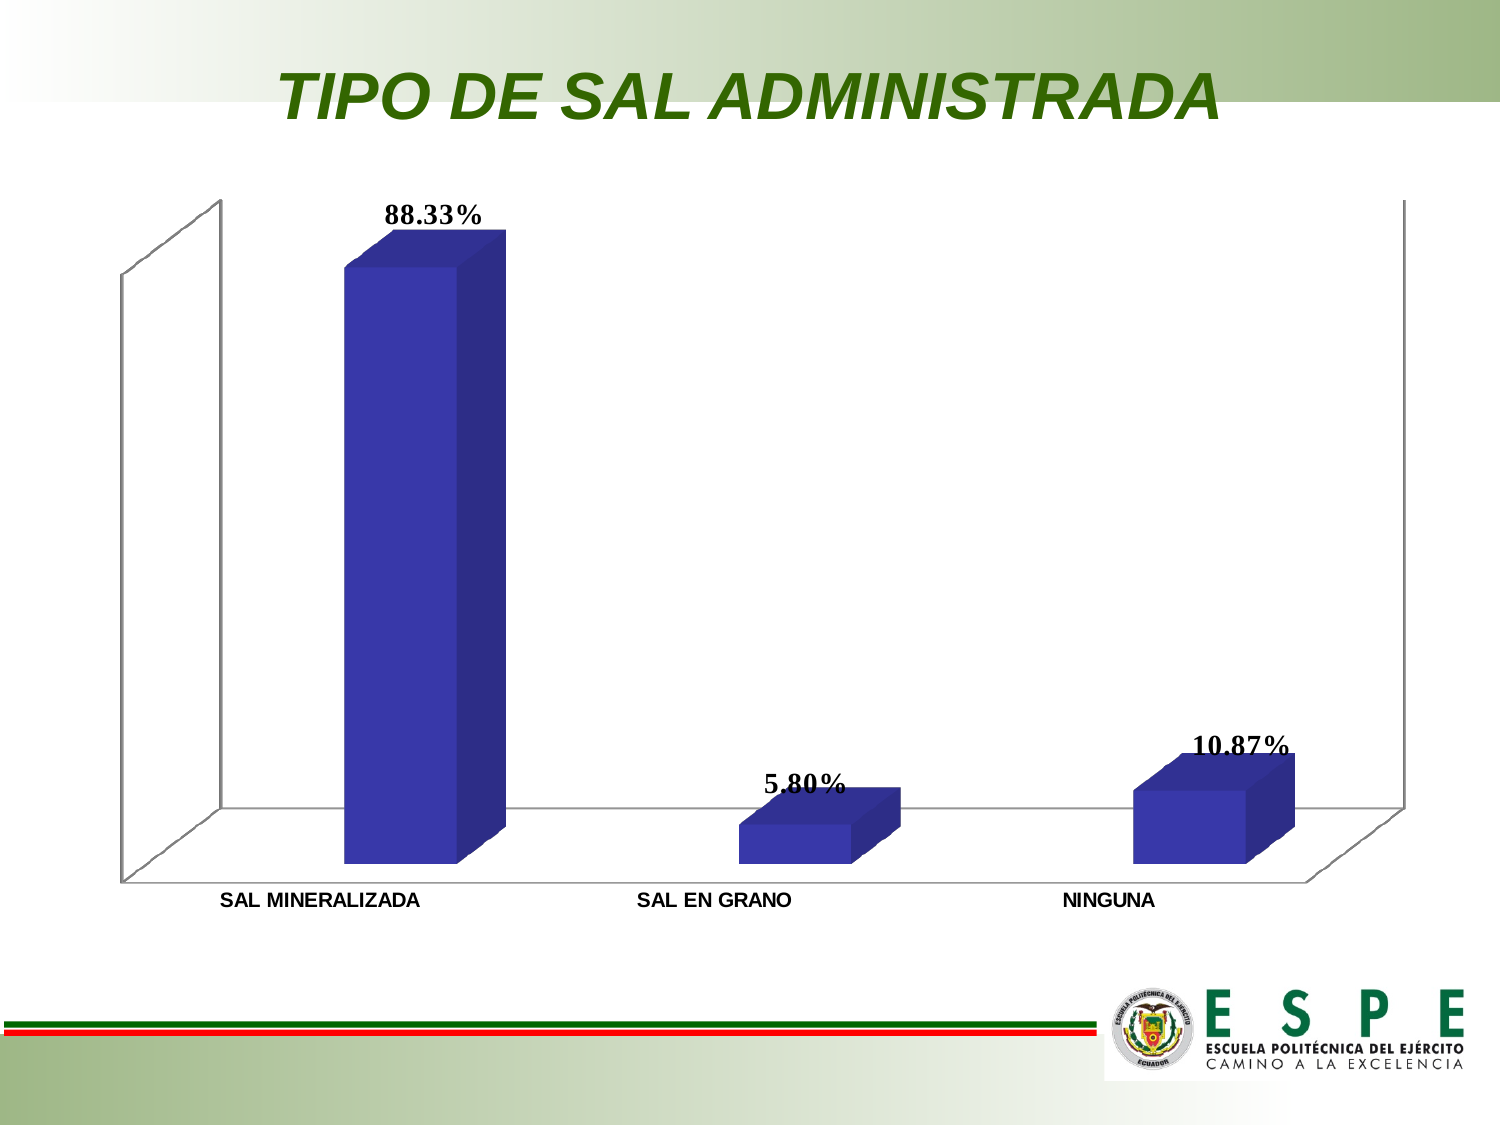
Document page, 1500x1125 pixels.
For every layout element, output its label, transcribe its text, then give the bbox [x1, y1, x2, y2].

picture [1104, 976, 1483, 1081]
title TIPO DE SAL ADMINISTRADA [75, 45, 1425, 233]
chart [88, 184, 1439, 928]
